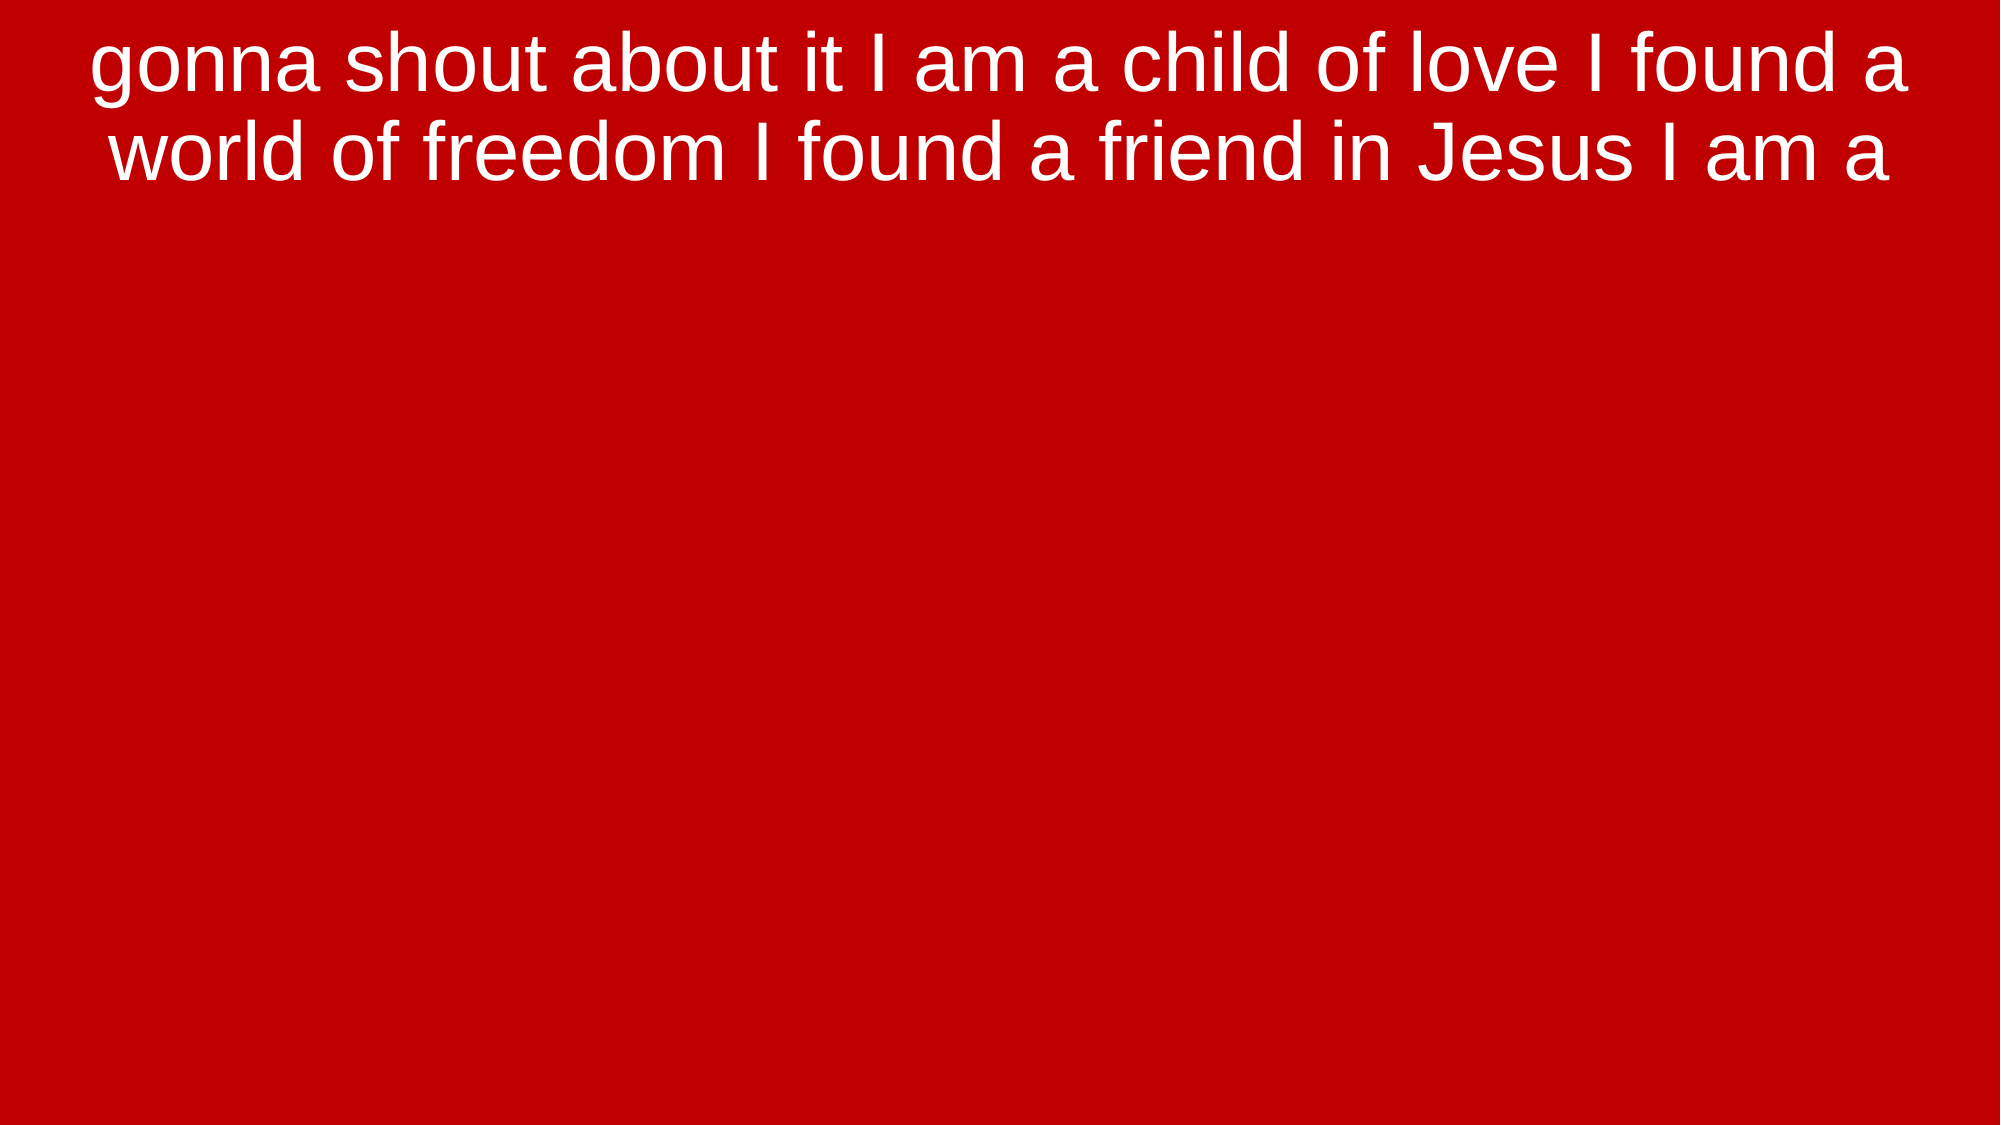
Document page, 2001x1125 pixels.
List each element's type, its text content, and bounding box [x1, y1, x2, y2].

list gonna shout about it I am a child of love I found a world of freedom I found a friend in Jesus I am a [0, 11, 2000, 925]
